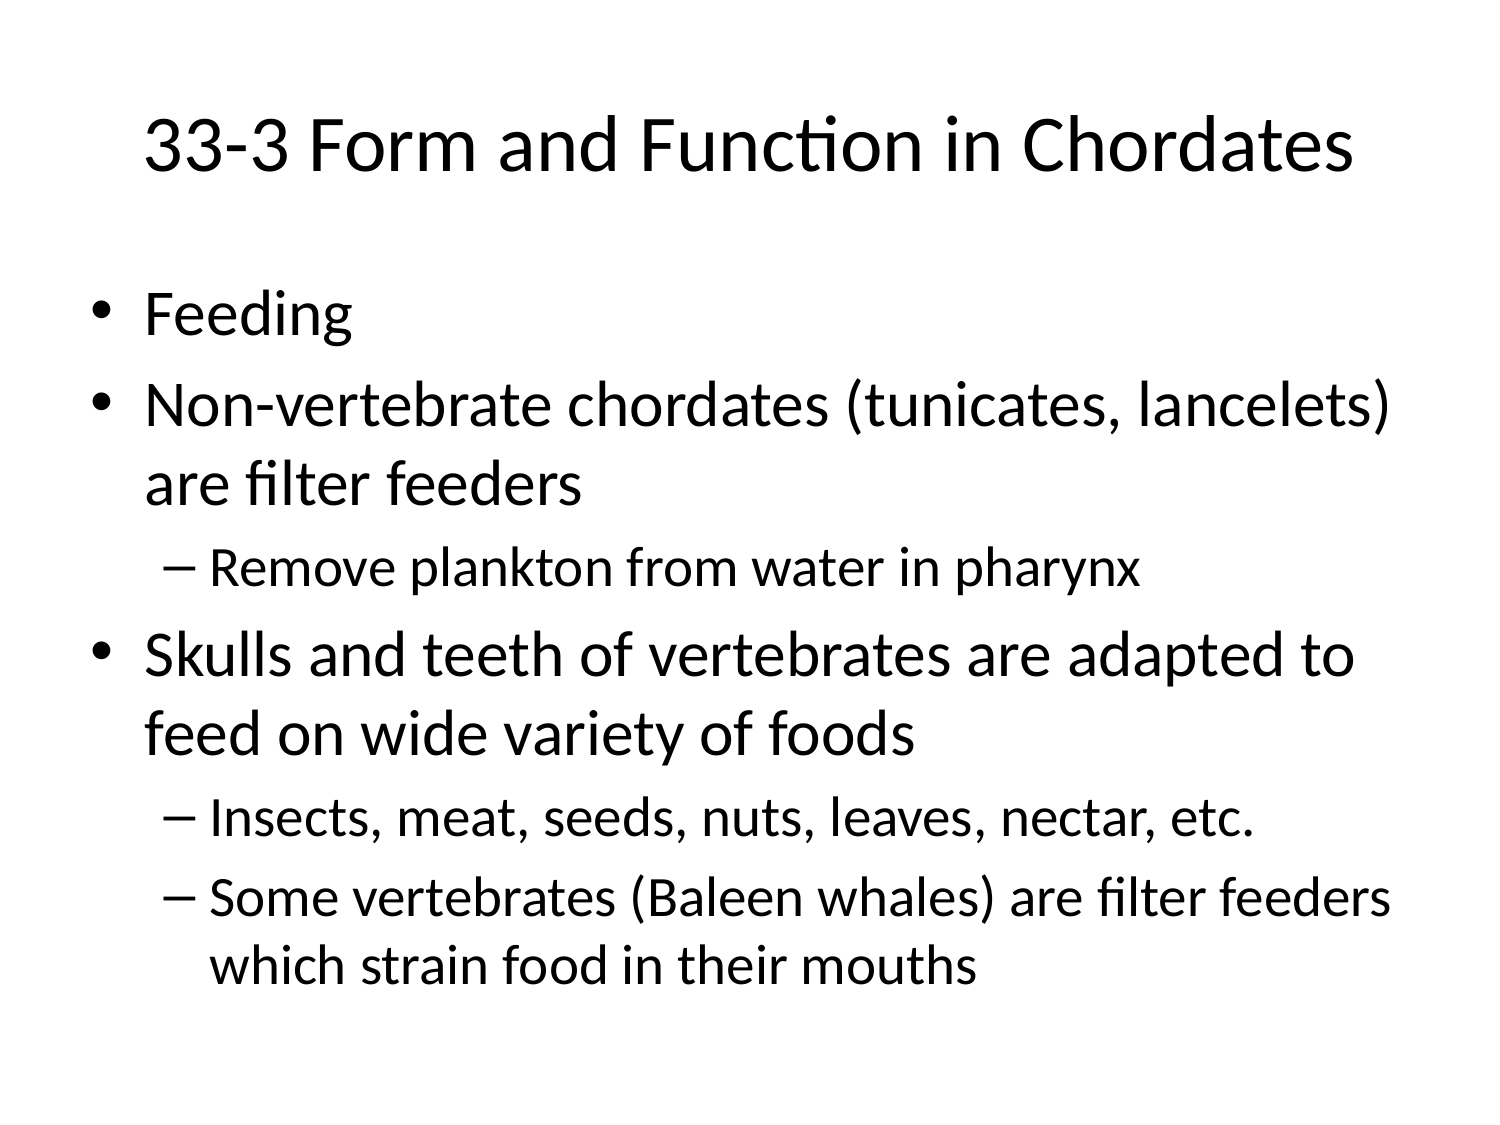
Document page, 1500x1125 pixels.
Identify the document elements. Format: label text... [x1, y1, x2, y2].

title 33-3 Form and Function in Chordates [75, 45, 1425, 233]
list Feeding Non-vertebrate chordates (tunicates, lancelets) are filter feeders Remove plankton from water in pharynx Skulls and teeth of vertebrates are adapted to feed on wide variety of foods Insects, meat, seeds, nuts, leaves, nectar, etc. Some vertebrates (Baleen whales) are filter feeders which strain food in their mouths [75, 262, 1425, 1005]
